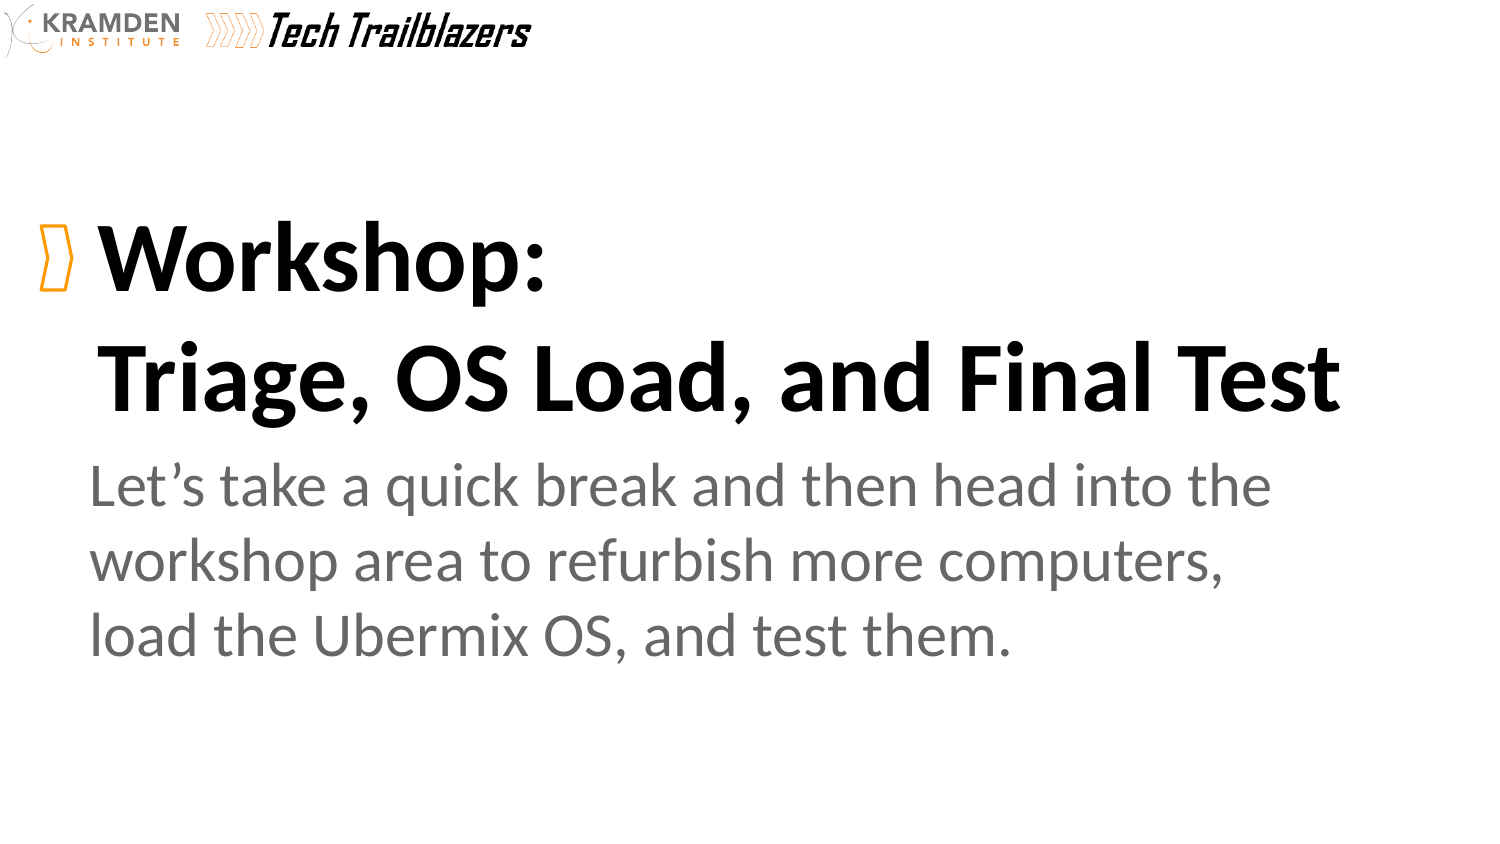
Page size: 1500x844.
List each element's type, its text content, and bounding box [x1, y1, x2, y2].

text_box Workshop: Triage, OS Load, and Final Test [82, 176, 1500, 367]
text_box Let’s take a quick break and then head into the workshop area to refurbish more computers, load the Ubermix OS, and test them. [75, 429, 1358, 723]
picture [4, 4, 179, 58]
picture [200, 8, 539, 54]
